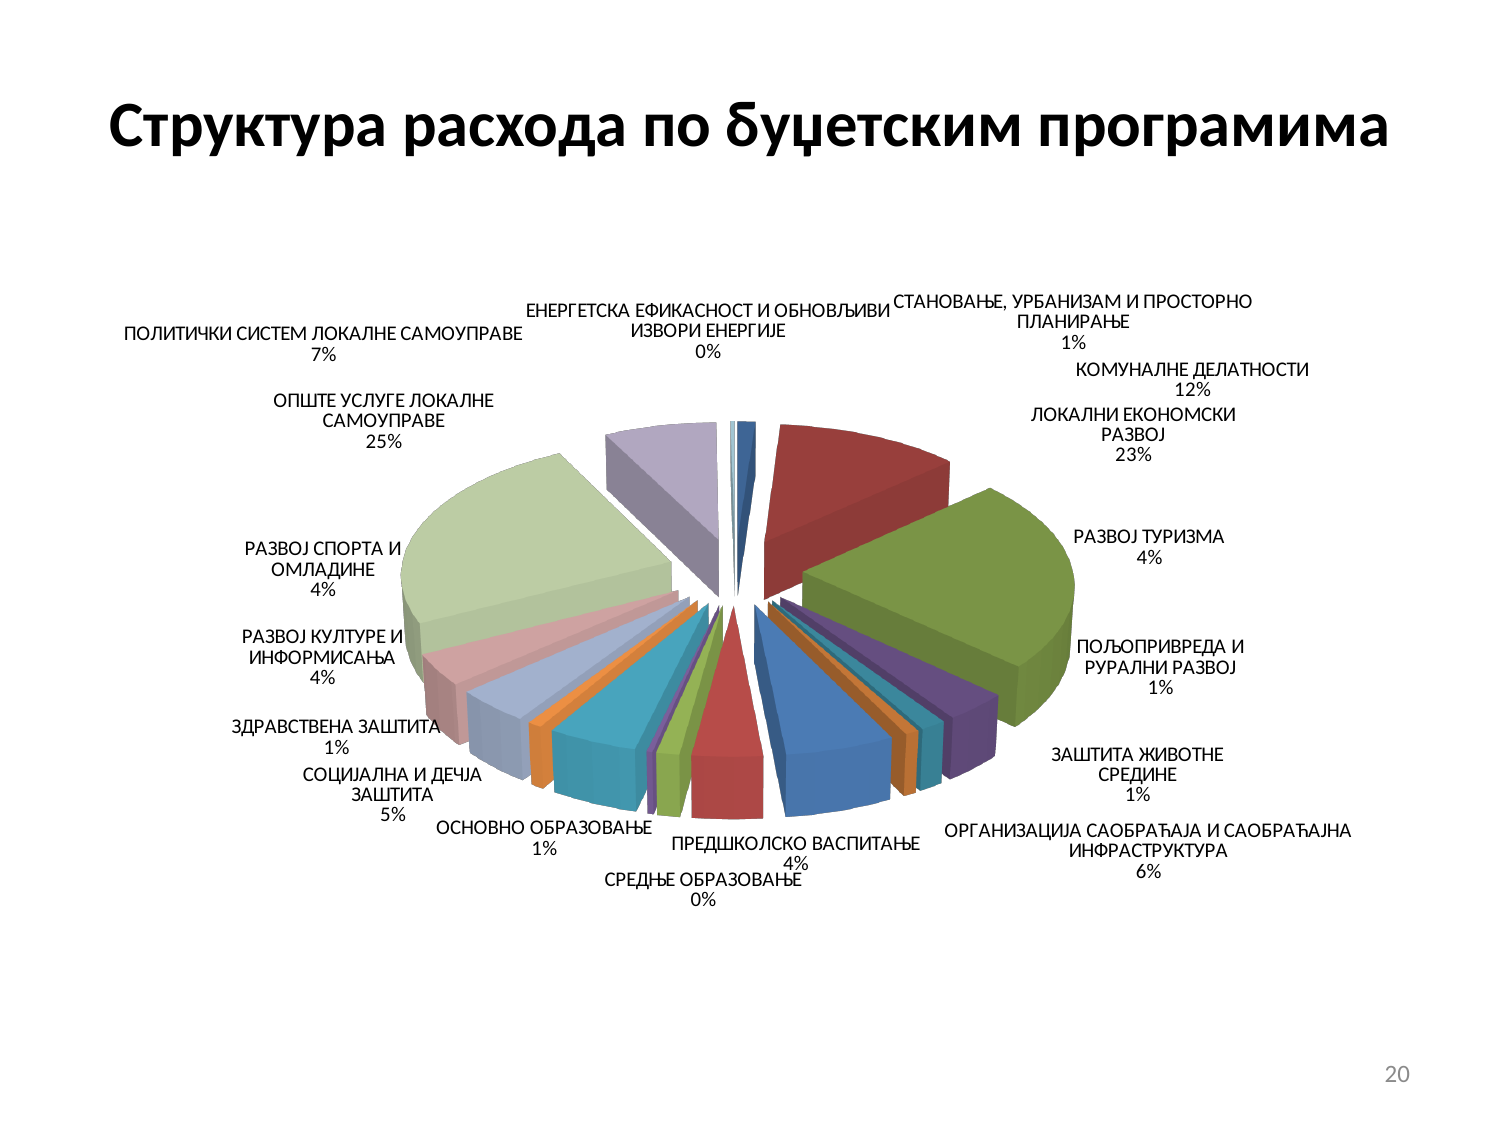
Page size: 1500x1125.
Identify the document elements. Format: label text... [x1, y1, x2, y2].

chart [88, 231, 1353, 1071]
slide_number 20 [1074, 1042, 1425, 1103]
title Структура расхода по буџетским програмима [75, 45, 1425, 197]
